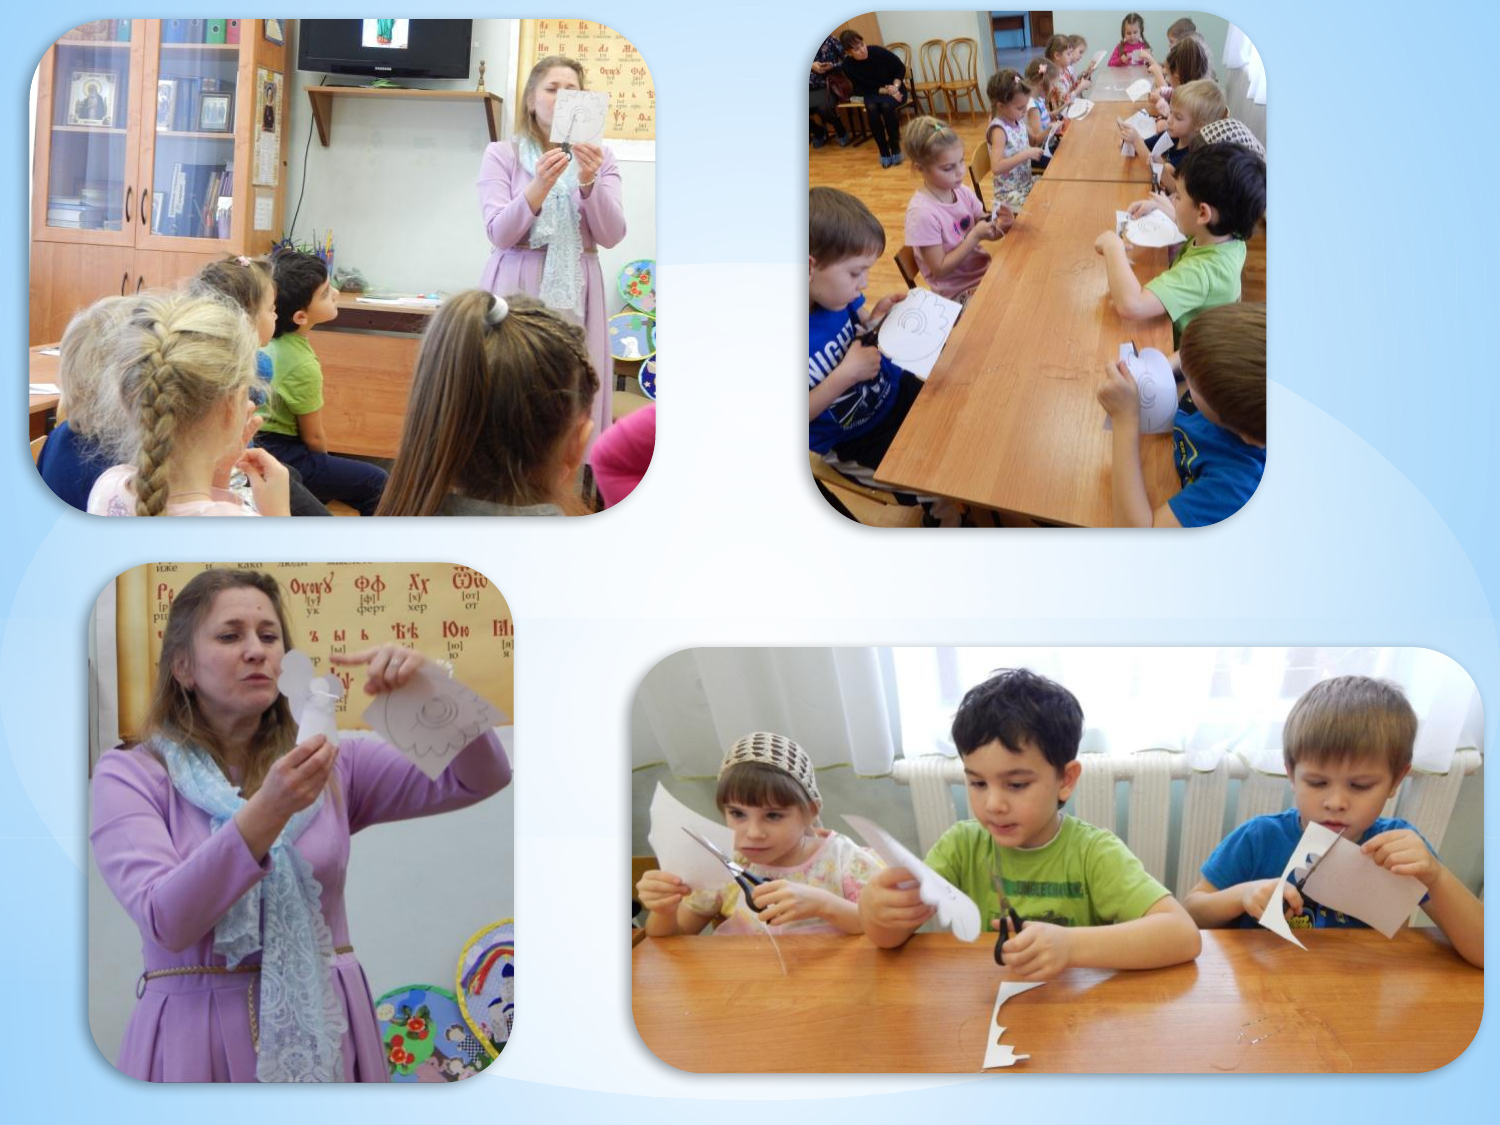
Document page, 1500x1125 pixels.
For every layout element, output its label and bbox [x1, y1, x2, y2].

picture [631, 646, 1485, 1074]
picture [88, 562, 514, 1083]
picture [808, 10, 1267, 528]
picture [29, 18, 656, 517]
